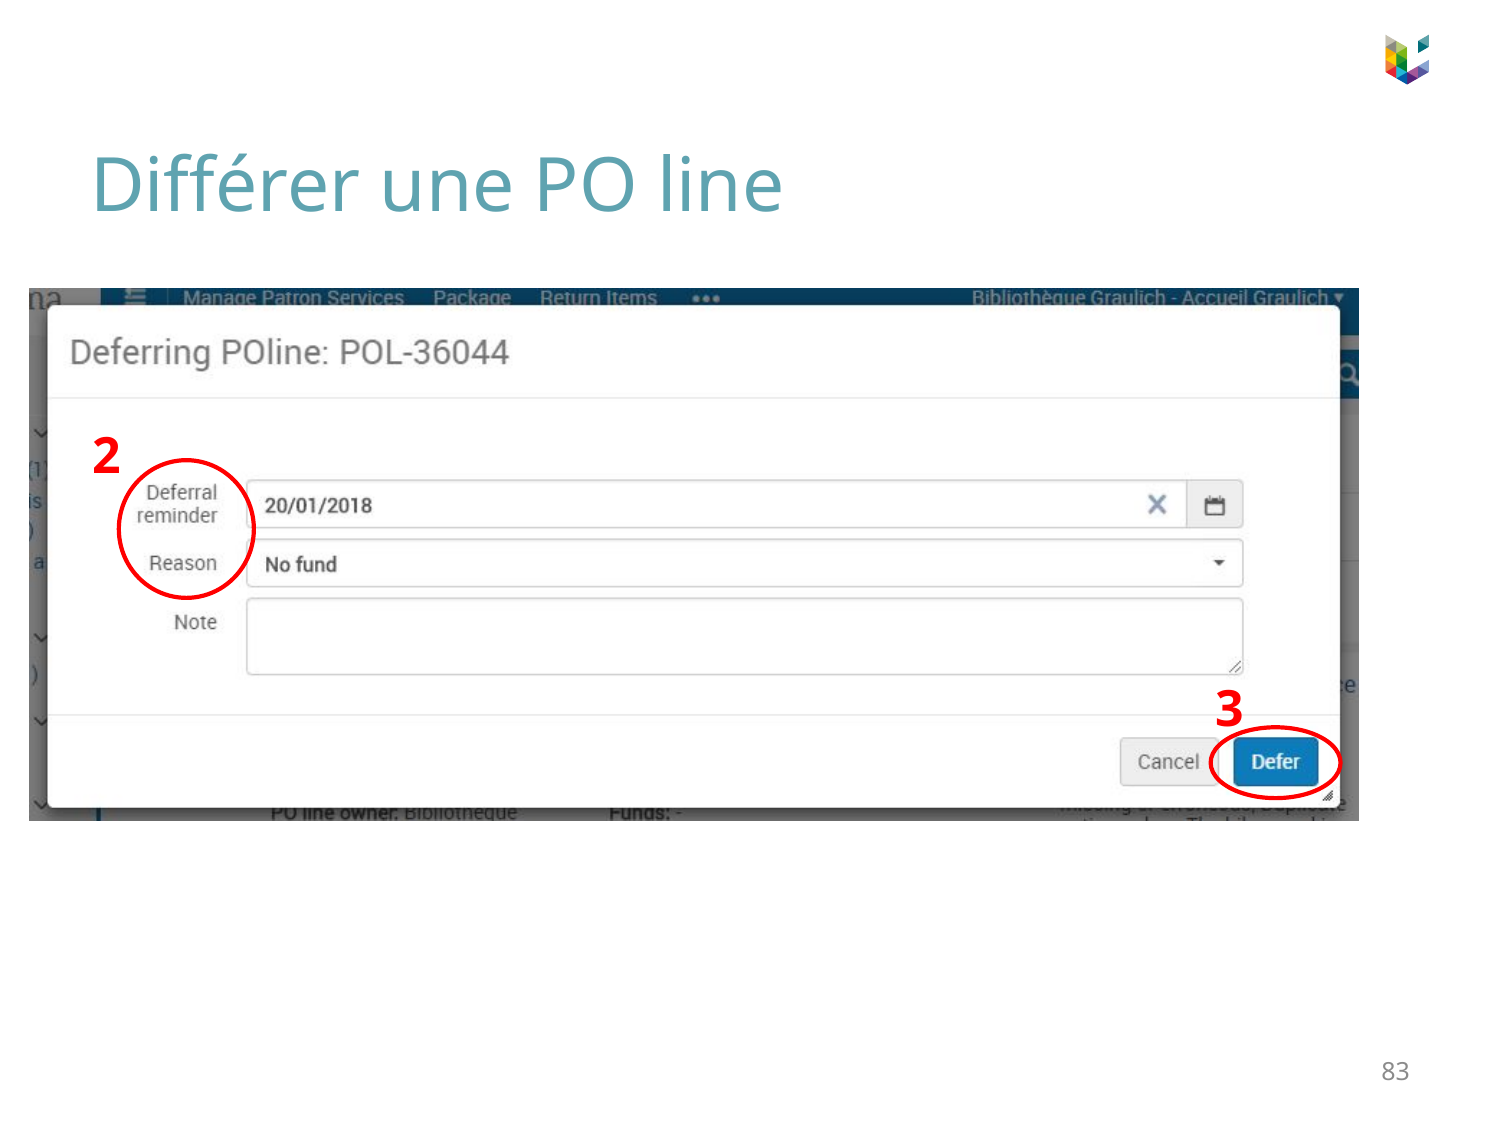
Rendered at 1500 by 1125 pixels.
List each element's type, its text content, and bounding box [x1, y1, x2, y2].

title Différer une PO line [75, 130, 1425, 233]
picture [1366, 15, 1448, 104]
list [29, 288, 1359, 821]
slide_number 83 [1074, 1042, 1425, 1103]
